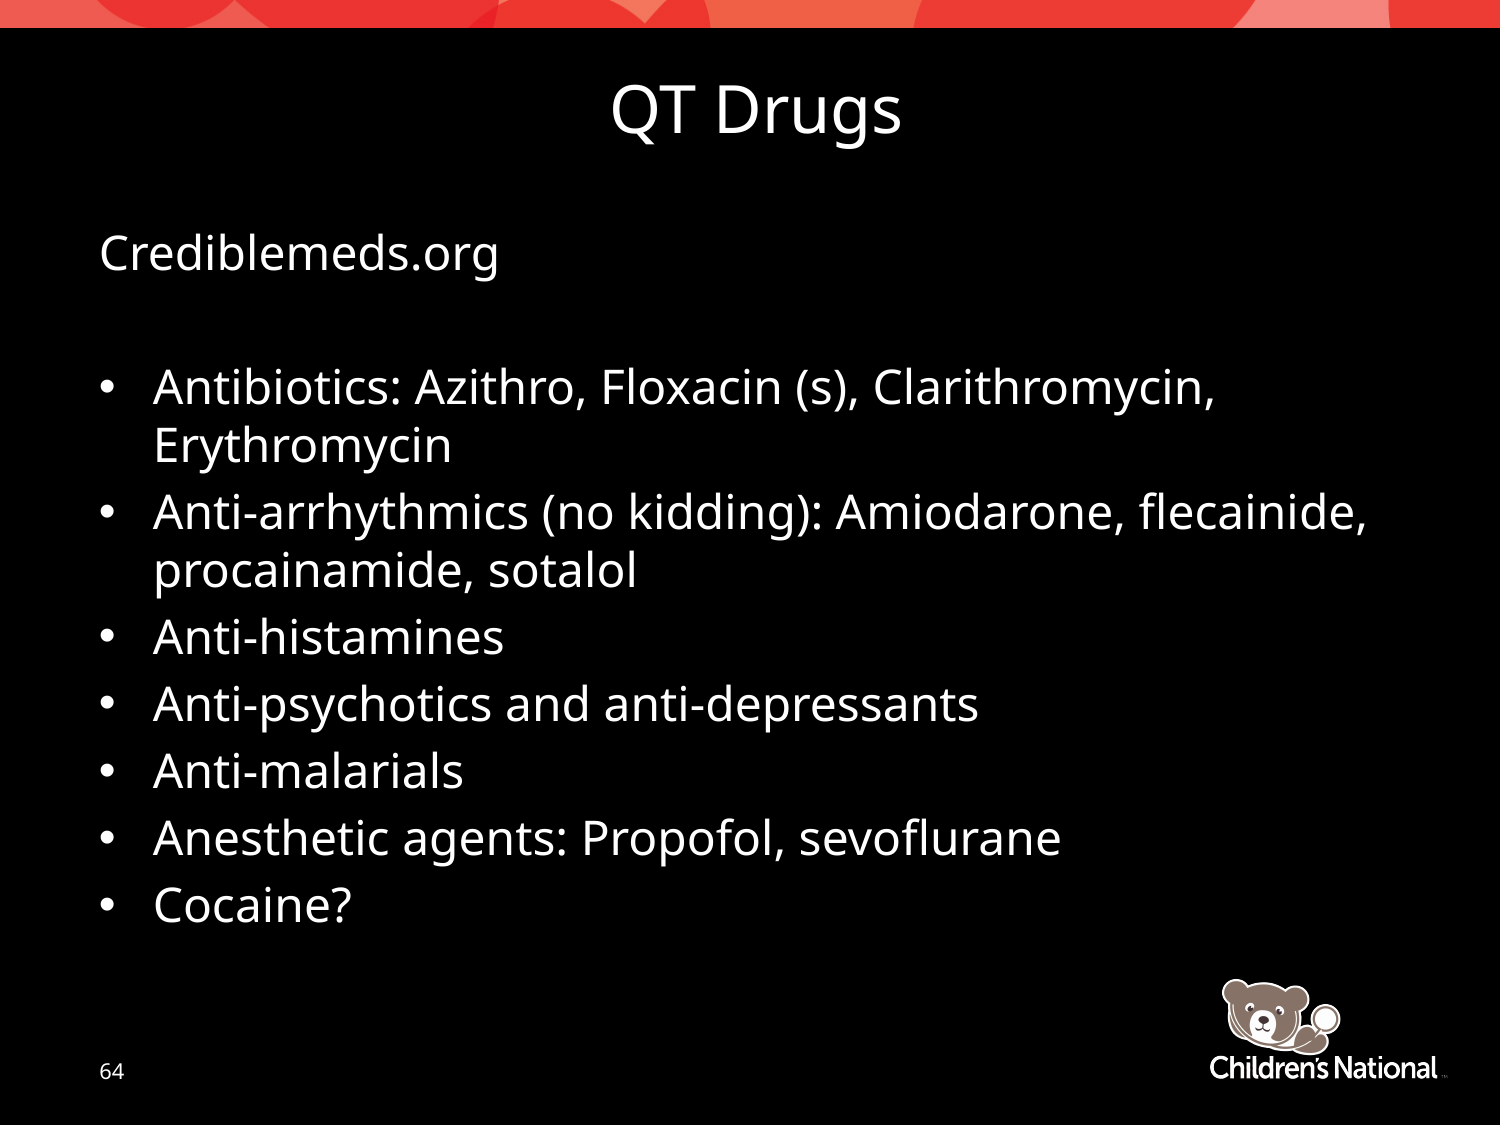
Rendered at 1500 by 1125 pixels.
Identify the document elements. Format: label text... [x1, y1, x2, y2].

slide_number 64 [84, 1042, 435, 1103]
list Crediblemeds.org Antibiotics: Azithro, Floxacin (s), Clarithromycin, Erythromycin Anti-arrhythmics (no kidding): Amiodarone, flecainide, procainamide, sotalol Anti-histamines Anti-psychotics and anti-depressants Anti-malarials Anesthetic agents: Propofol, sevoflurane Cocaine? [83, 215, 1433, 946]
title QT Drugs [81, 59, 1432, 170]
picture [1200, 965, 1460, 1093]
picture [0, 0, 1500, 28]
